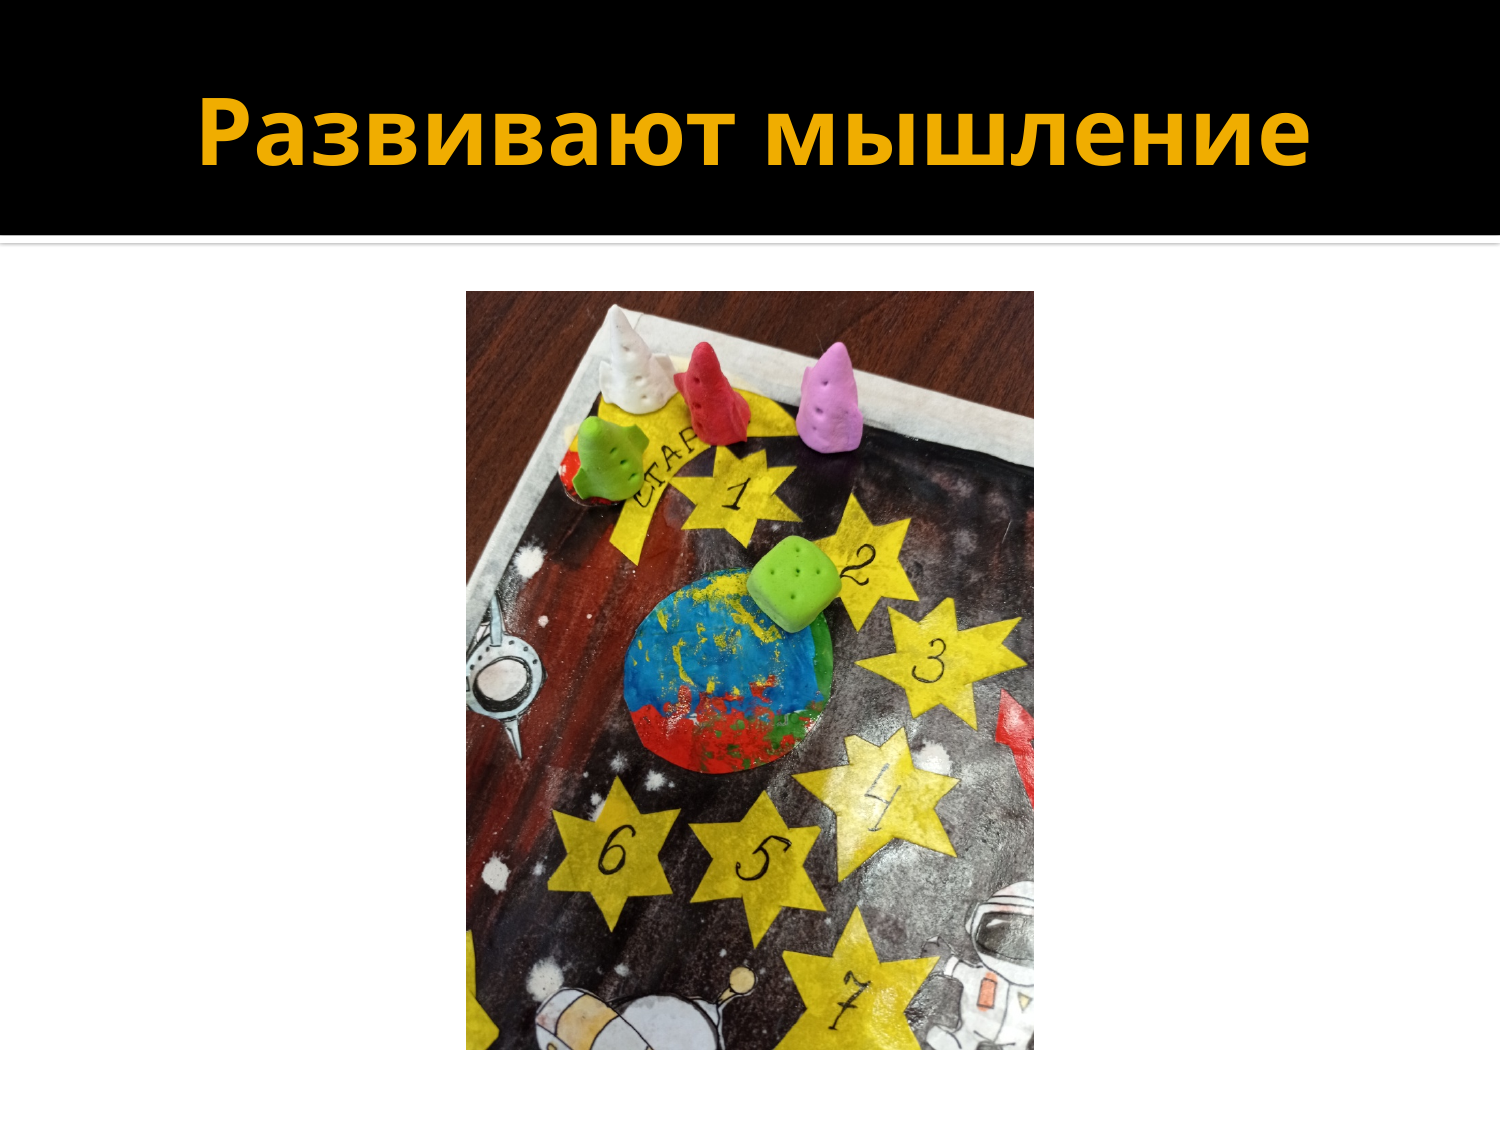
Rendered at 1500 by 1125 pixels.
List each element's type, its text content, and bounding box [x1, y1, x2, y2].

title Развивают мышление [75, 25, 1425, 231]
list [466, 291, 1034, 1050]
